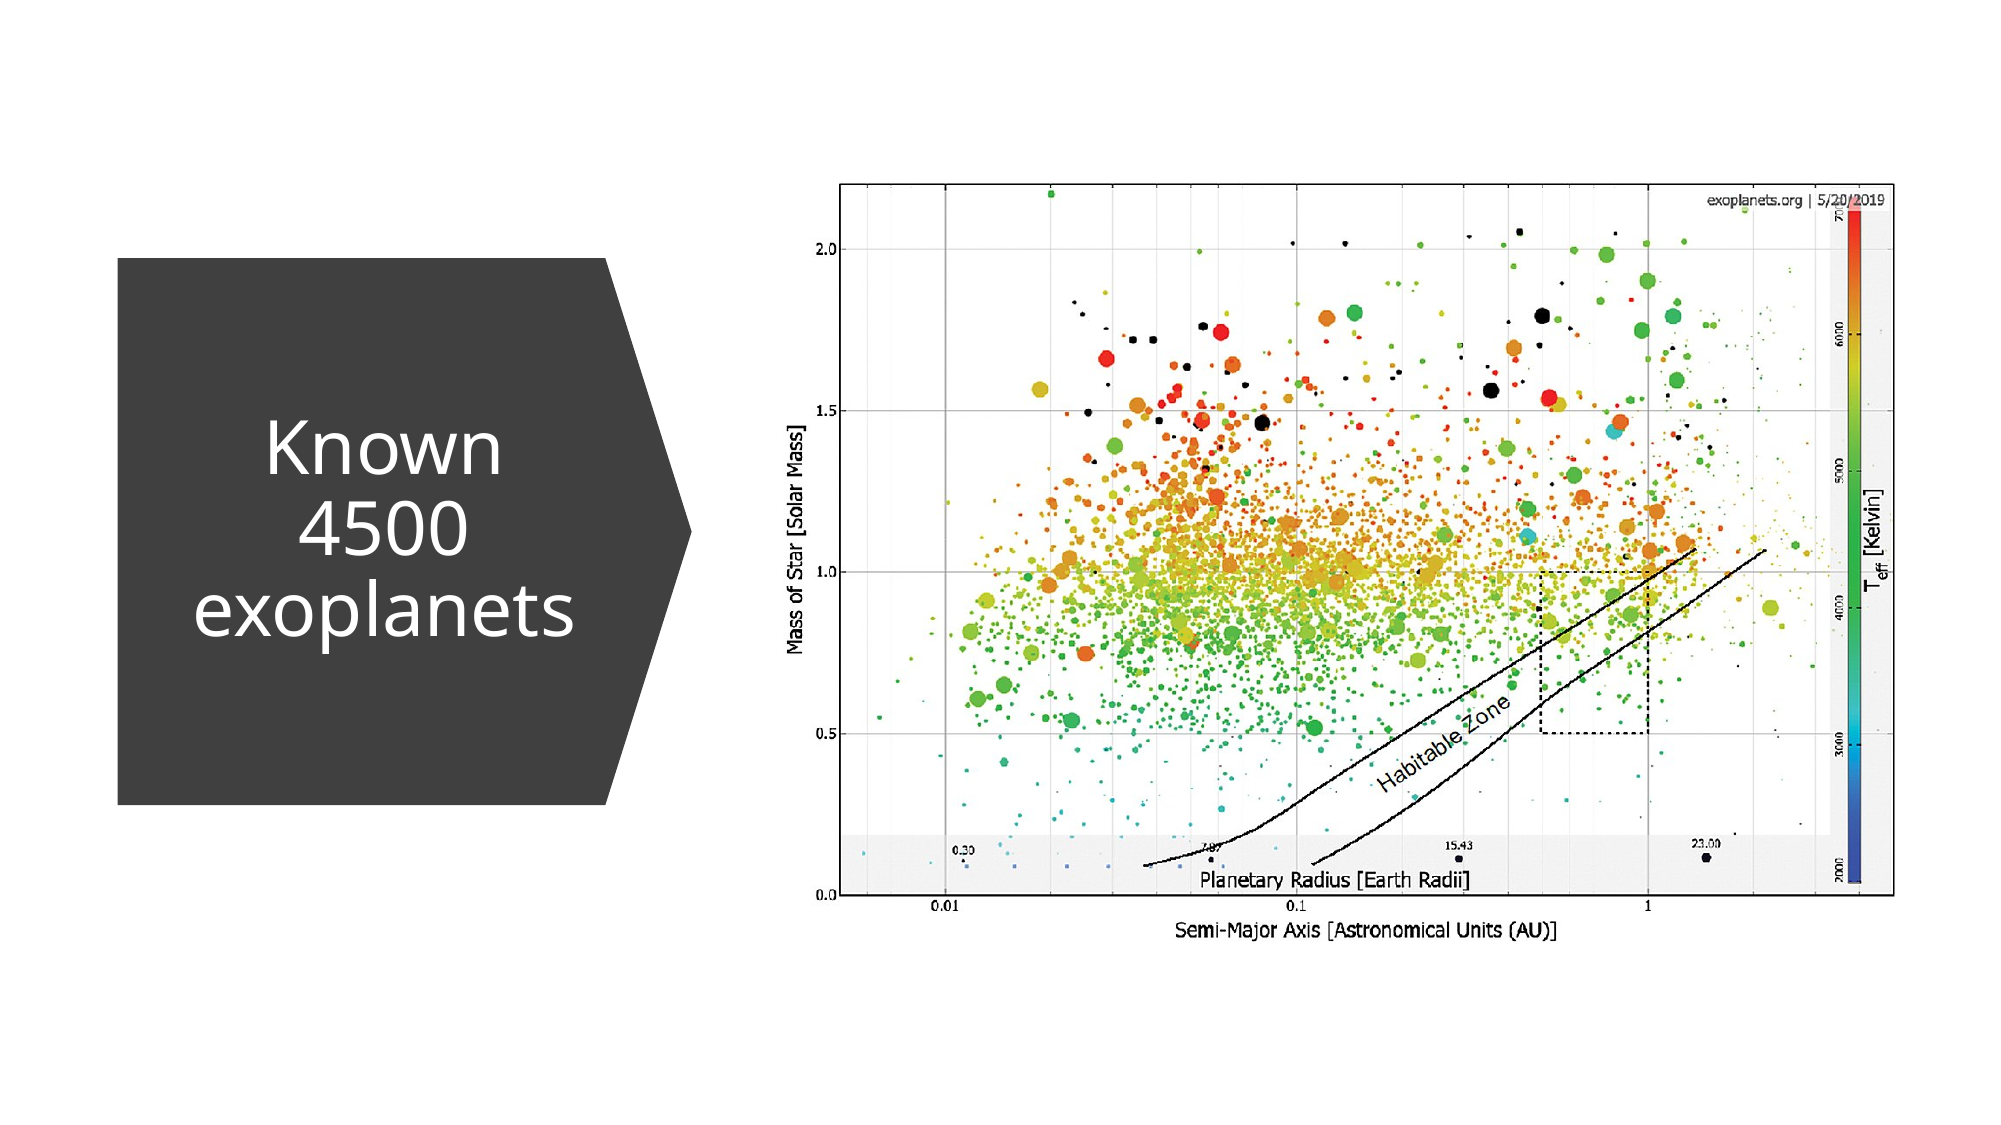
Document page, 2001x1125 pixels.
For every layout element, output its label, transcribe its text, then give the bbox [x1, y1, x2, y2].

text_box [116, 257, 693, 807]
title Known 4500 exoplanets [168, 322, 601, 741]
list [783, 181, 1896, 944]
